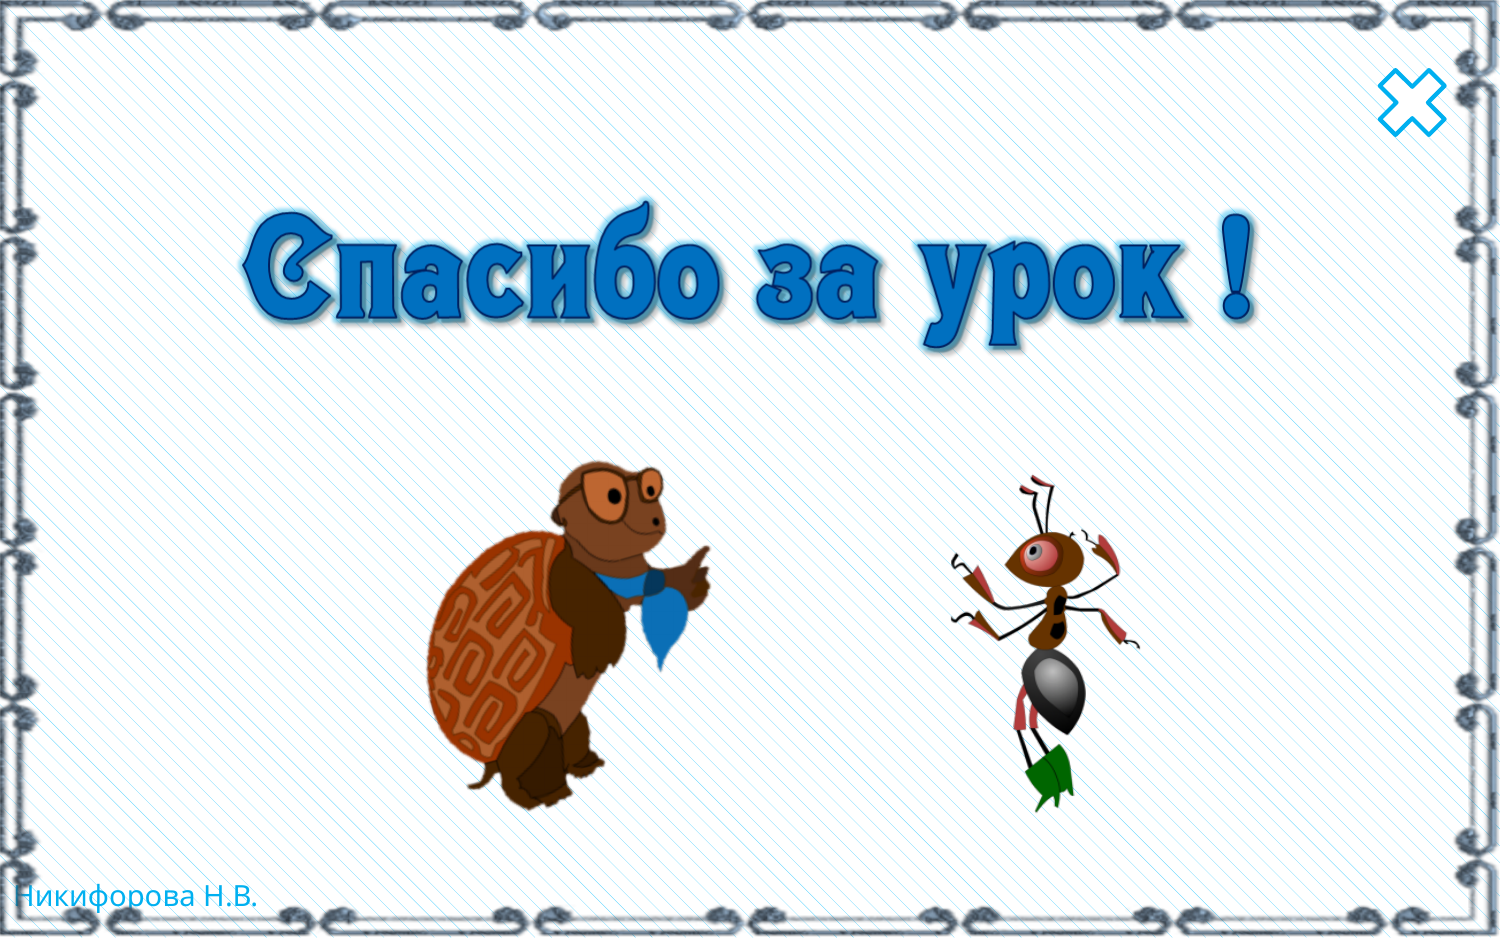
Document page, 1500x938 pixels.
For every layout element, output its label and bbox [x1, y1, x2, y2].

picture [361, 415, 770, 840]
text_box [1377, 68, 1447, 137]
picture [944, 447, 1149, 826]
picture [222, 168, 1279, 366]
